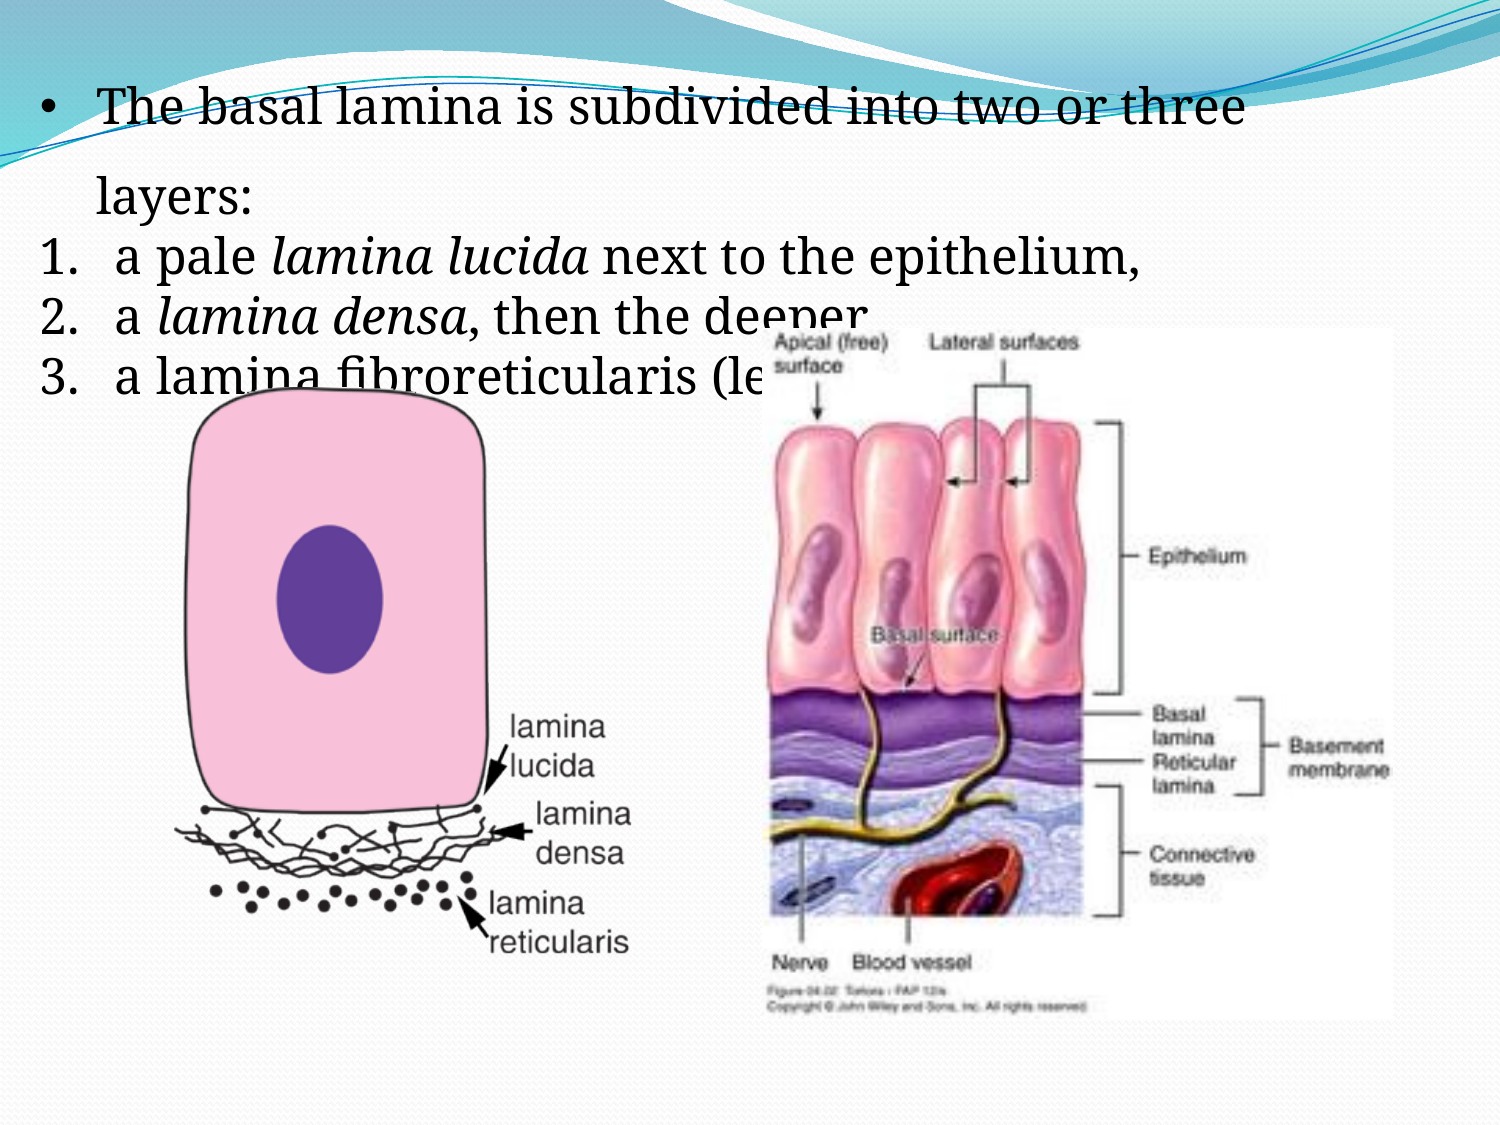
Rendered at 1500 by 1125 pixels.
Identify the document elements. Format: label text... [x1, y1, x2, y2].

picture [762, 328, 1393, 1019]
picture [174, 387, 641, 960]
text_box The basal lamina is subdivided into two or three layers: a pale lamina lucida next to the epithelium, a lamina densa, then the deeper a lamina fibroreticularis (less consistently visible) [24, 37, 1413, 413]
